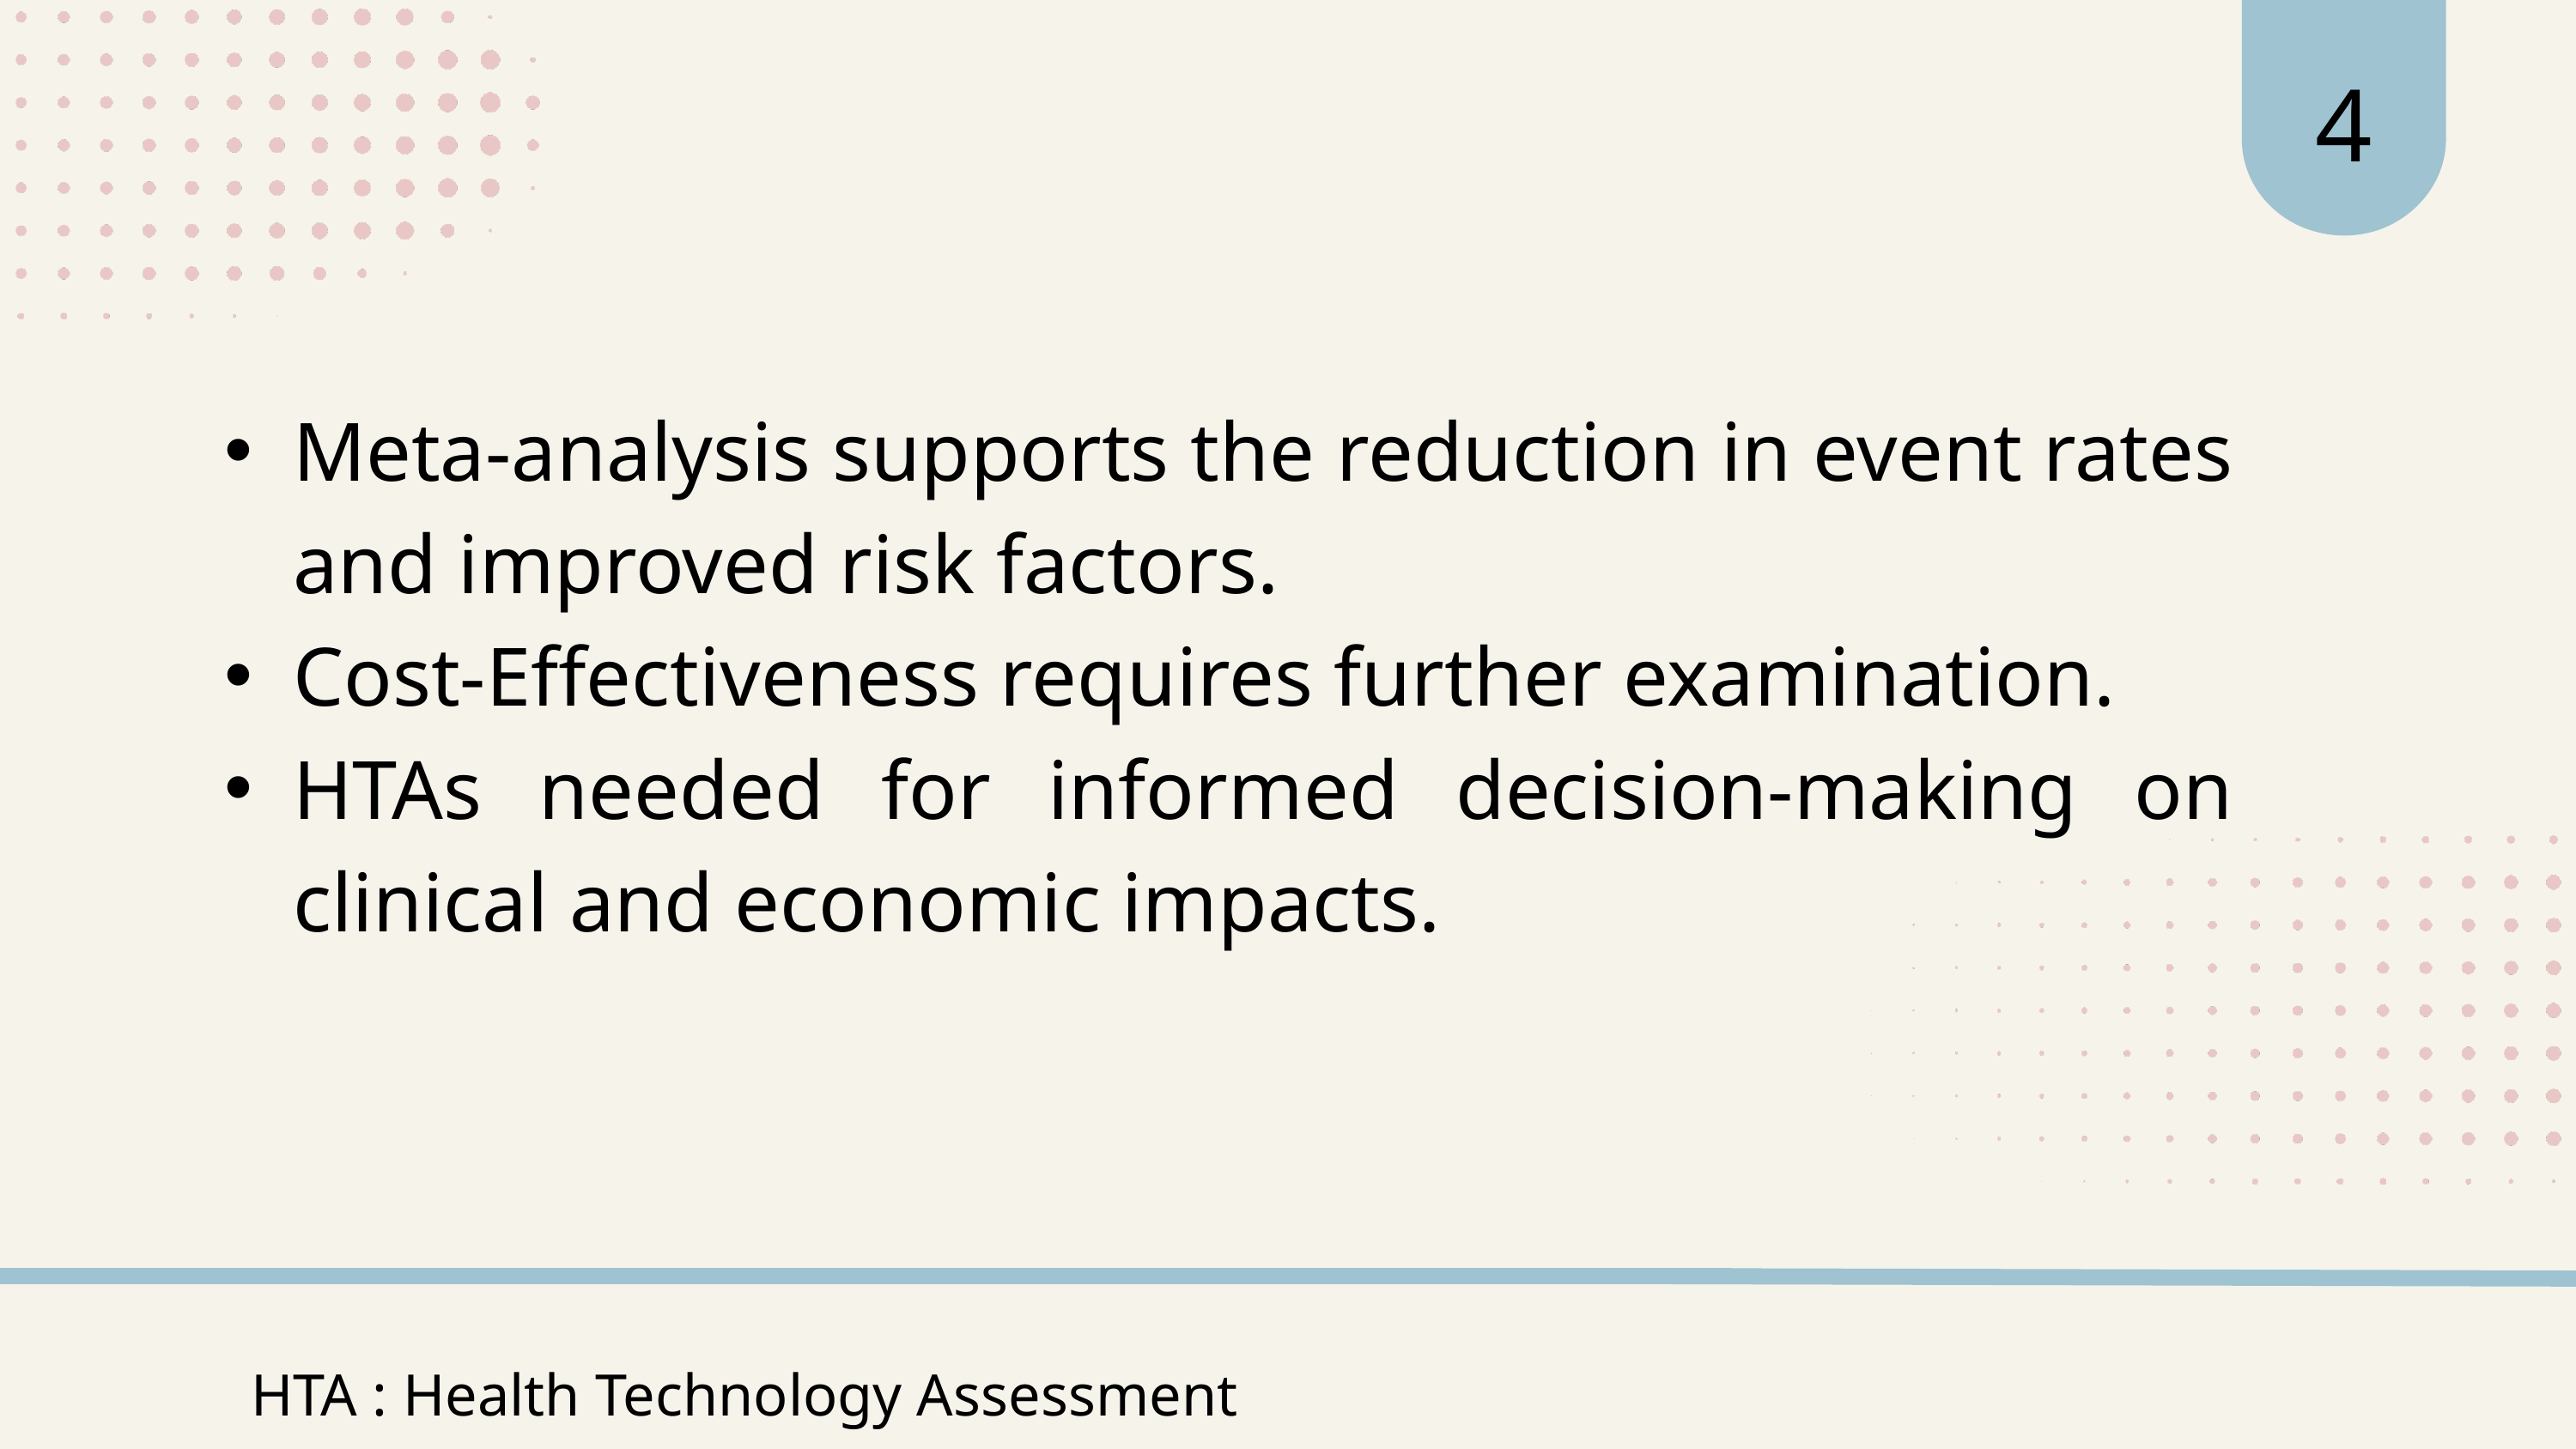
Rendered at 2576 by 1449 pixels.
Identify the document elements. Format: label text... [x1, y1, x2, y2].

text_box 4 [2233, 42, 2237, 182]
text_box [1828, 835, 2576, 1185]
text_box Meta-analysis supports the reduction in event rates and improved risk factors. Cost-Effectiveness requires further examination. HTAs needed for informed decision-making on clinical and economic impacts. [155, 384, 2234, 949]
text_box 4 [2449, 42, 2454, 182]
text_box HTA : Health Technology Assessment [182, 1314, 2272, 1428]
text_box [2241, 0, 2446, 236]
text_box [0, 0, 540, 319]
